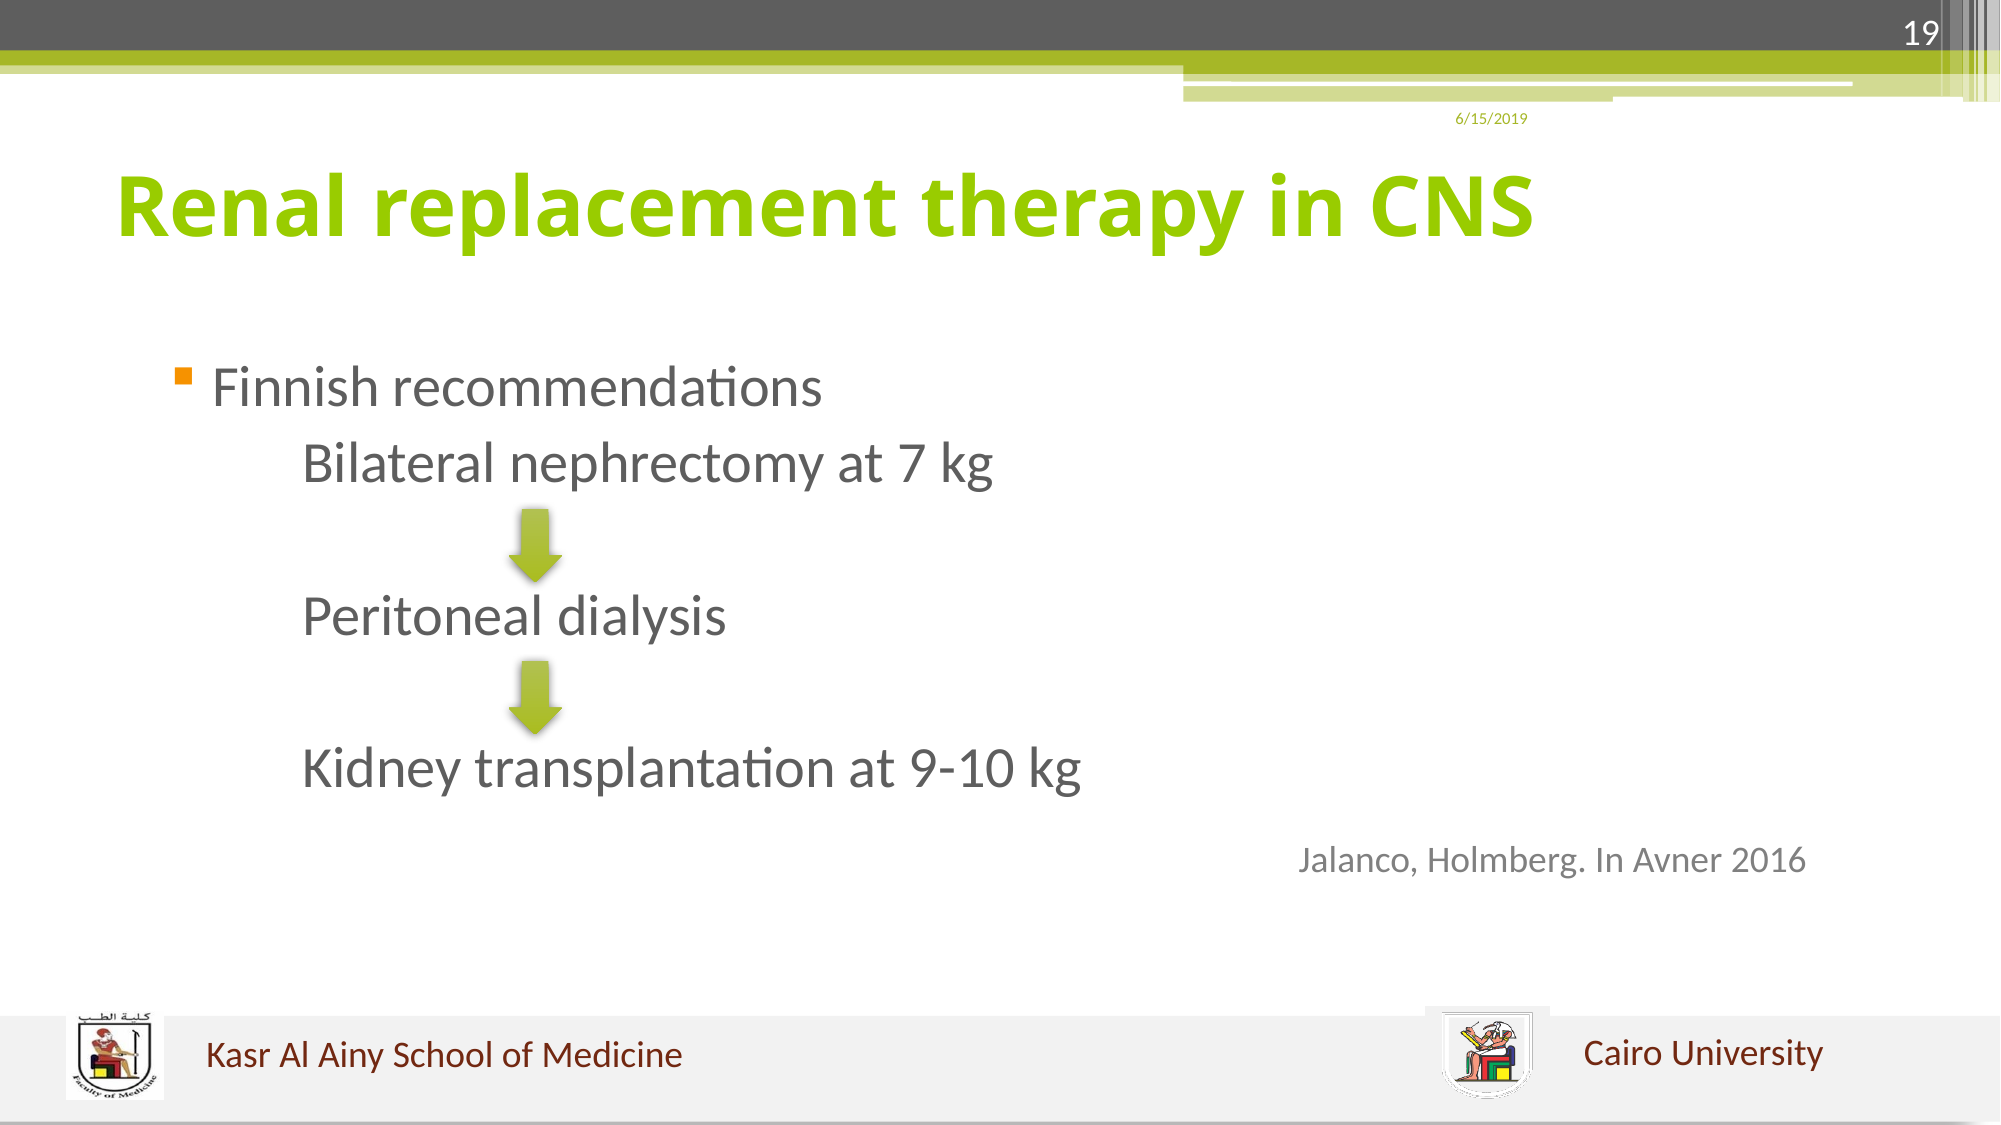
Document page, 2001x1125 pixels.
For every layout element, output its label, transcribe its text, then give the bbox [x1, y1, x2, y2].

slide_number 19 [1788, 0, 1955, 61]
text_box [508, 508, 562, 583]
text_box Jalanco, Holmberg. In Avner 2016 [1283, 827, 1823, 888]
picture [66, 1011, 164, 1100]
text_box Kasr Al Ainy School of Medicine [191, 1031, 806, 1083]
text_box [508, 661, 562, 735]
text_box Cairo University [1569, 1029, 1839, 1081]
list Finnish recommendations Bilateral nephrectomy at 7 kg Peritoneal dialysis Kidney transplantation at 9-10 kg [137, 340, 1863, 1015]
text_box [0, 1015, 2000, 1123]
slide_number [1440, 100, 1650, 176]
title Renal replacement therapy in CNS [99, 115, 1900, 291]
picture [1424, 1006, 1550, 1100]
